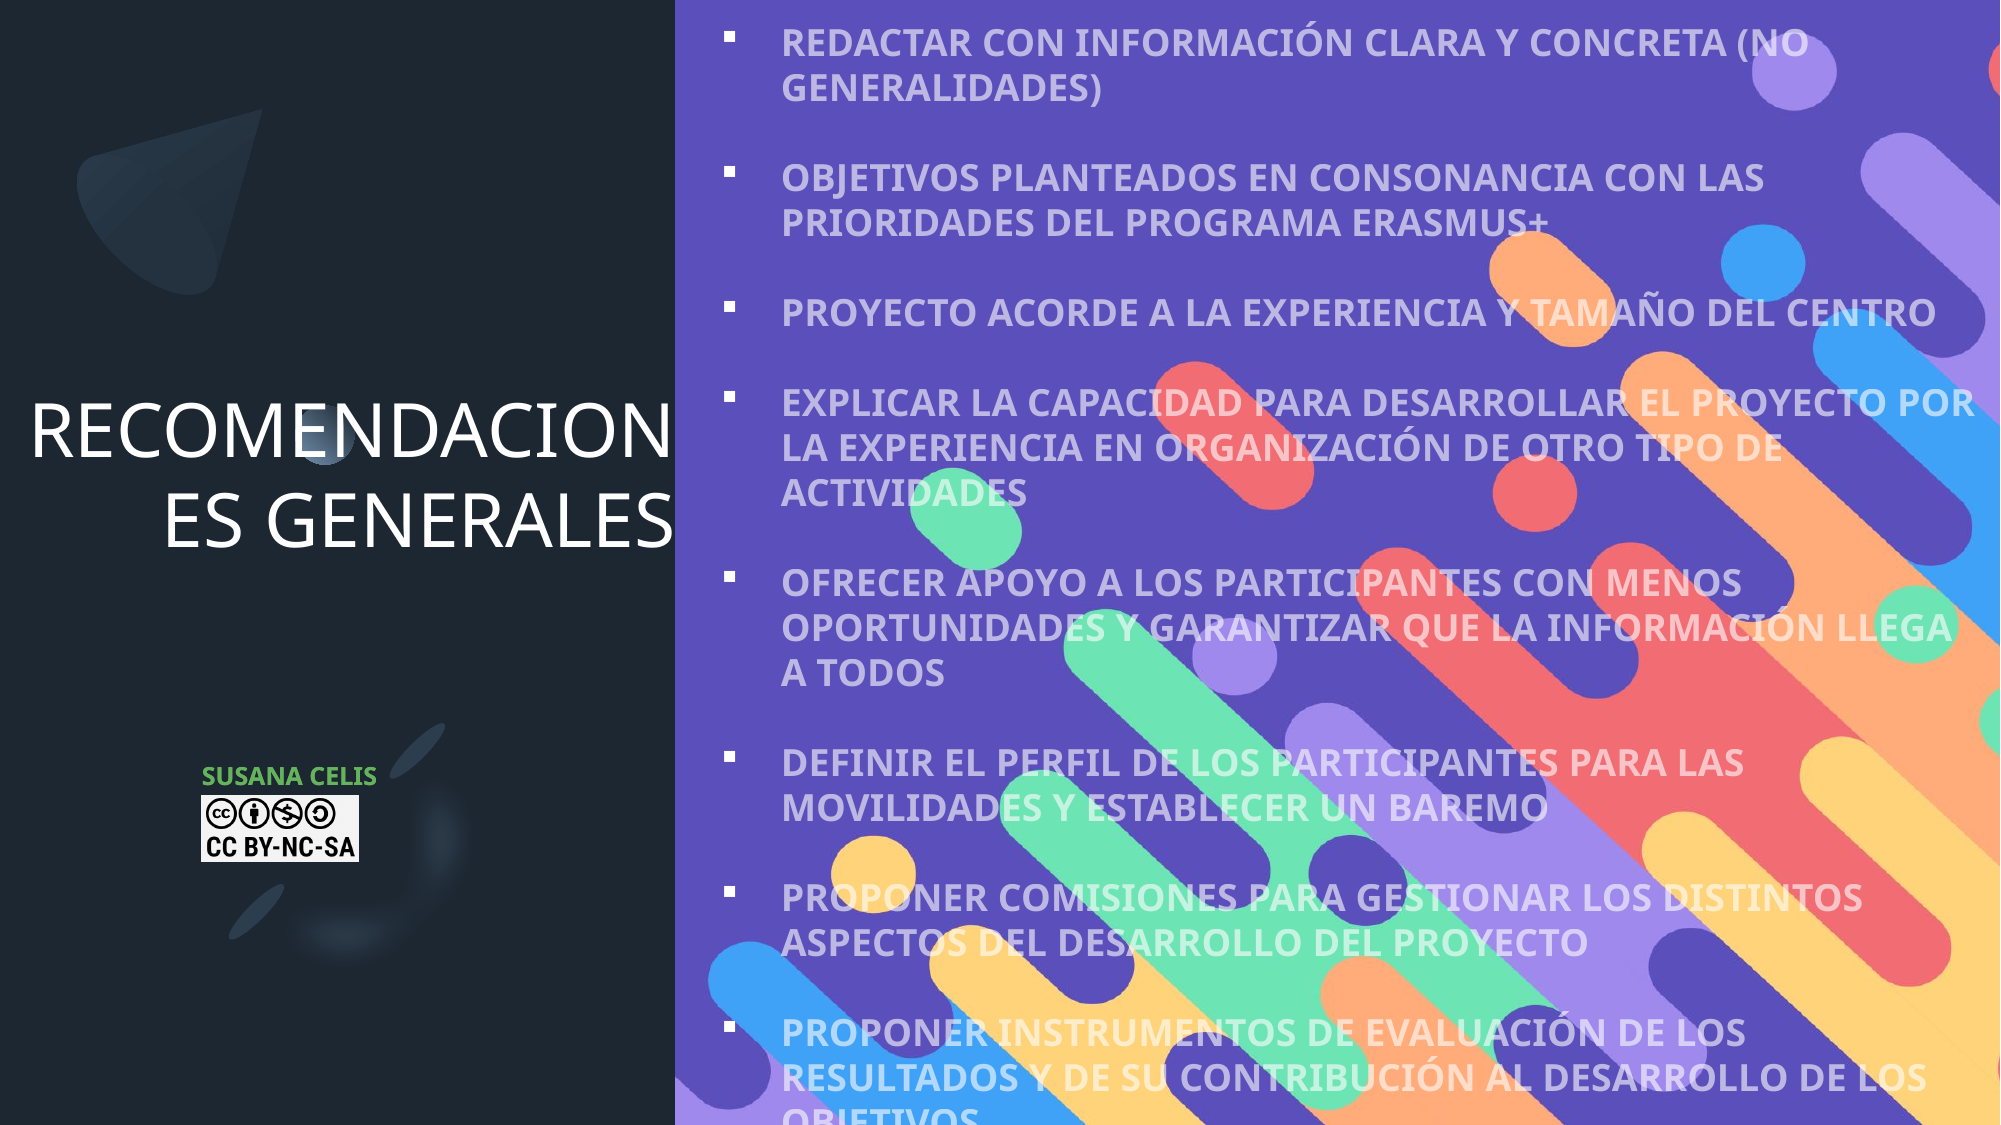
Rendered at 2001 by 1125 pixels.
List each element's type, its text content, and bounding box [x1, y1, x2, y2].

picture [675, 0, 2000, 1125]
picture [201, 795, 359, 862]
title RECOMENDACIONES GENERALES [0, 173, 675, 563]
